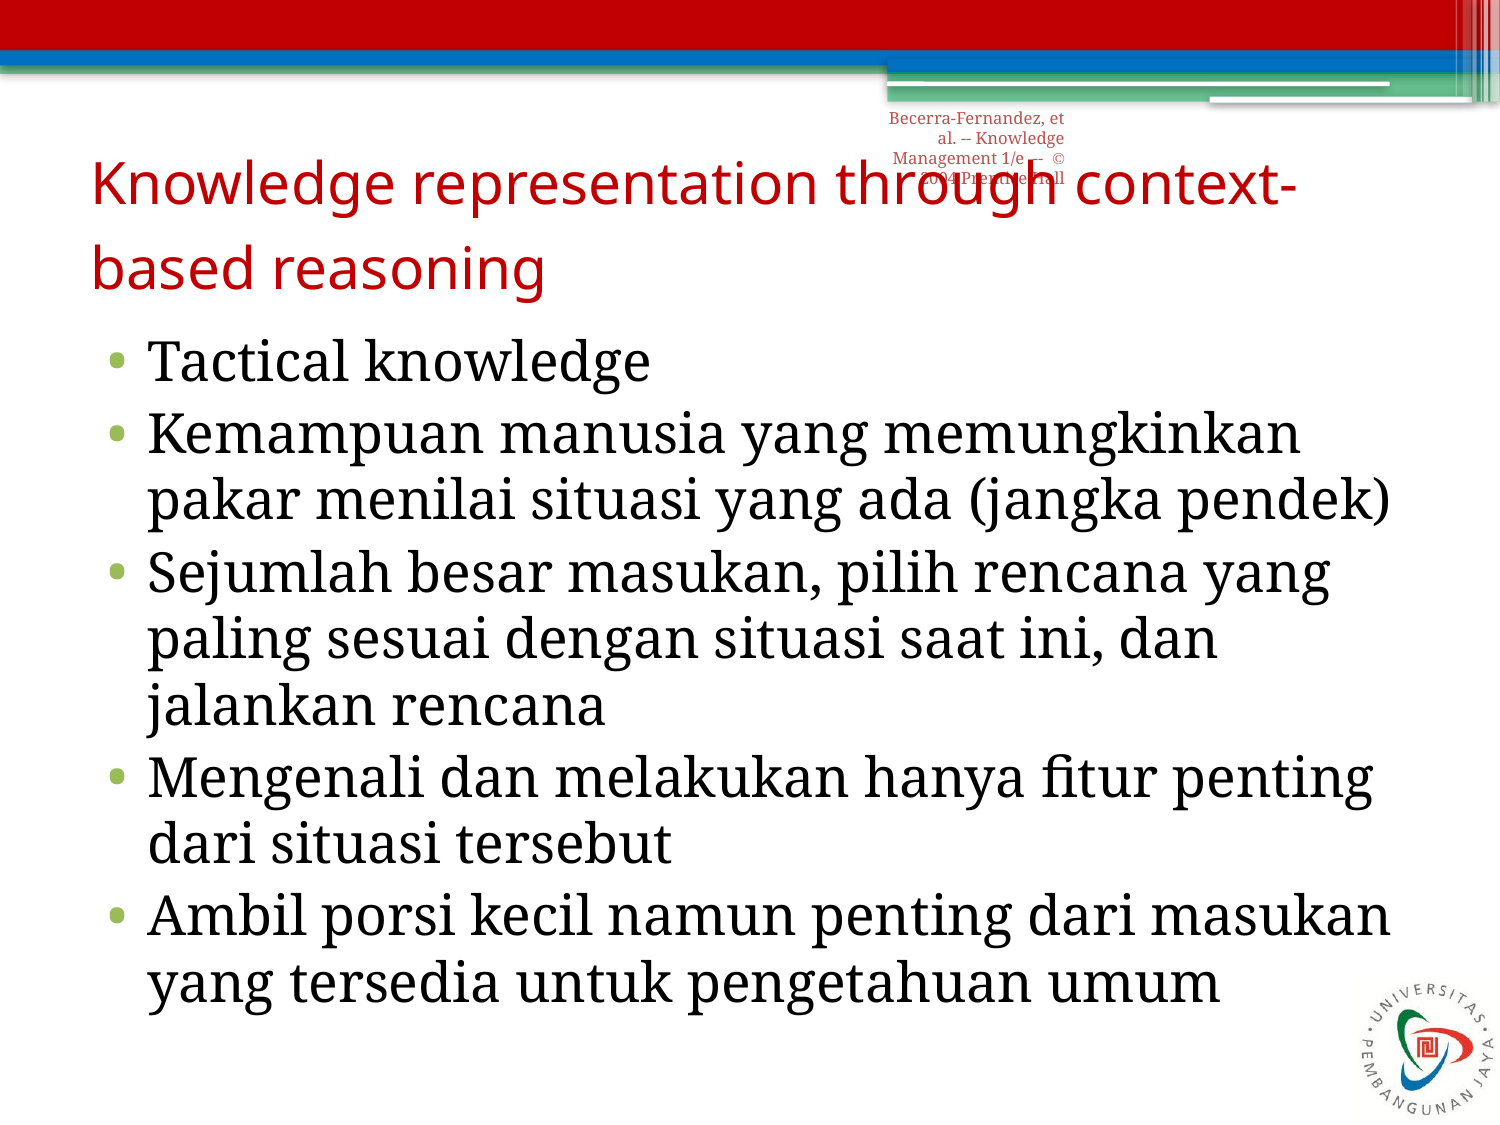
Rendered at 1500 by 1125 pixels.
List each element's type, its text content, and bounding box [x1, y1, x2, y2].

picture [1352, 975, 1500, 1125]
footer Becerra-Fernandez, et al. -- Knowledge Management 1/e -- © 2004 Prentice Hall [862, 100, 1080, 137]
title Knowledge representation through context-based reasoning [75, 137, 1425, 313]
list Tactical knowledge Kemampuan manusia yang memungkinkan pakar menilai situasi yang ada (jangka pendek) Sejumlah besar masukan, pilih rencana yang paling sesuai dengan situasi saat ini, dan jalankan rencana Mengenali dan melakukan hanya fitur penting dari situasi tersebut Ambil porsi kecil namun penting dari masukan yang tersedia untuk pengetahuan umum [75, 318, 1425, 1029]
